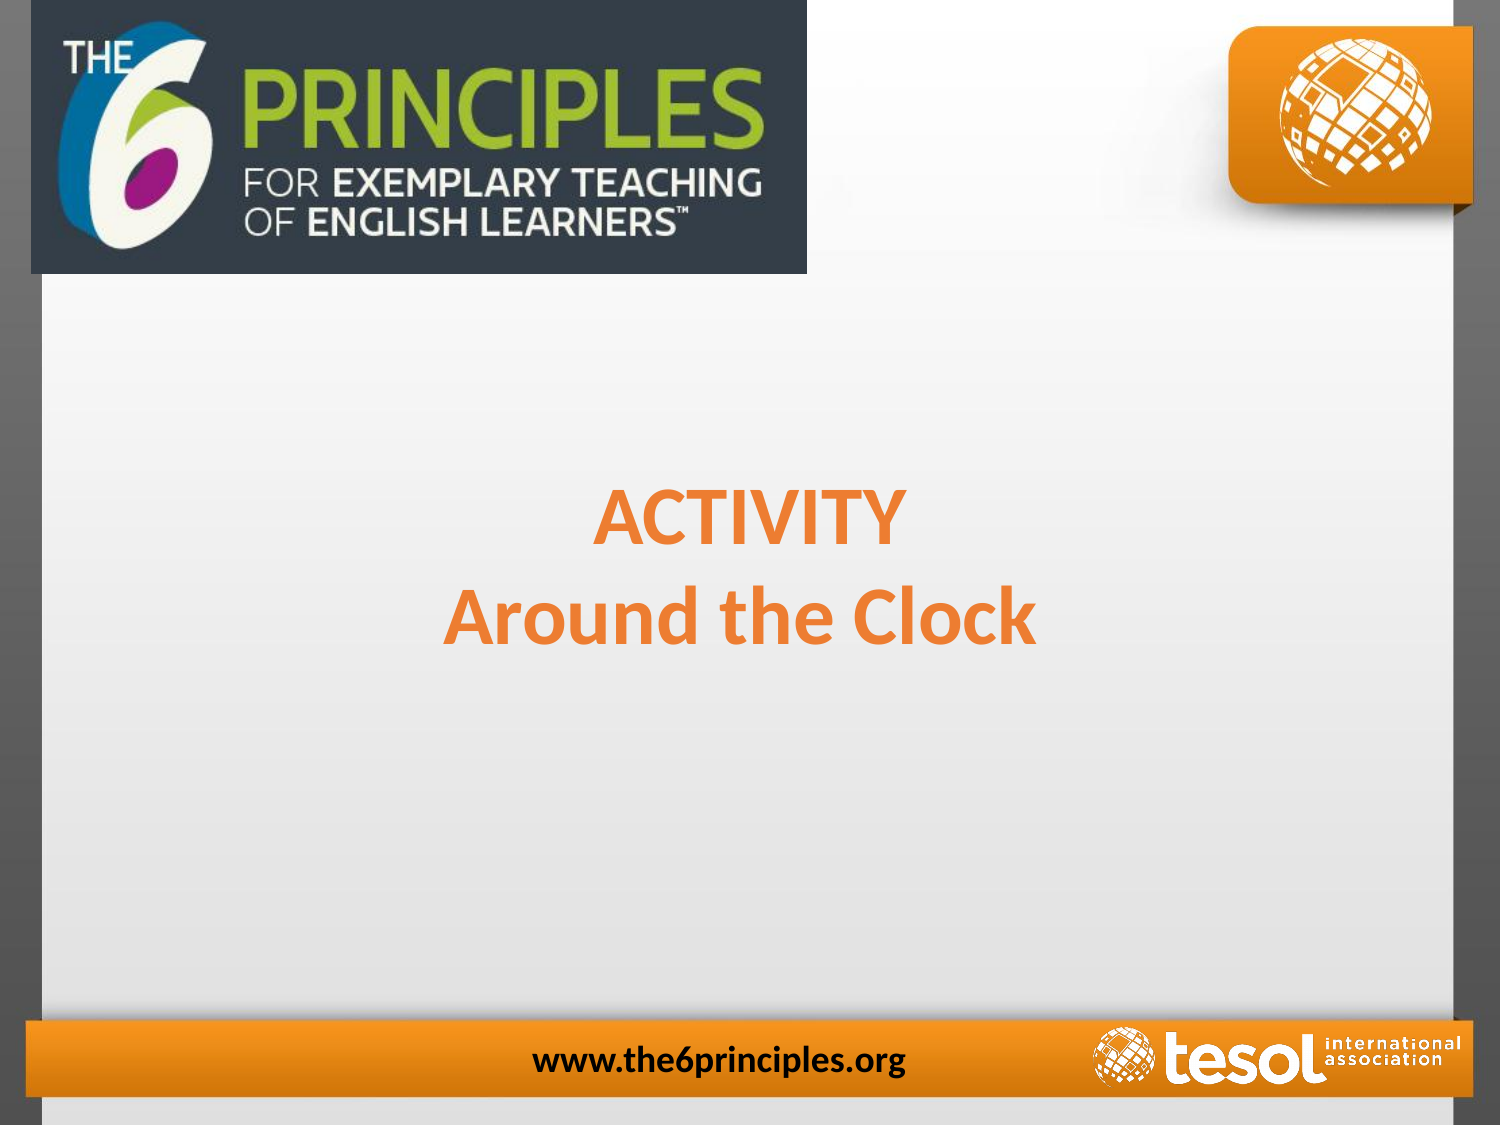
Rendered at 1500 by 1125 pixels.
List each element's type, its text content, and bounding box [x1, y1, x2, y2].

text_box ACTIVITY Around the Clock [48, 453, 1452, 669]
text_box www.the6principles.org [517, 1027, 952, 1088]
picture [0, 0, 1500, 1125]
